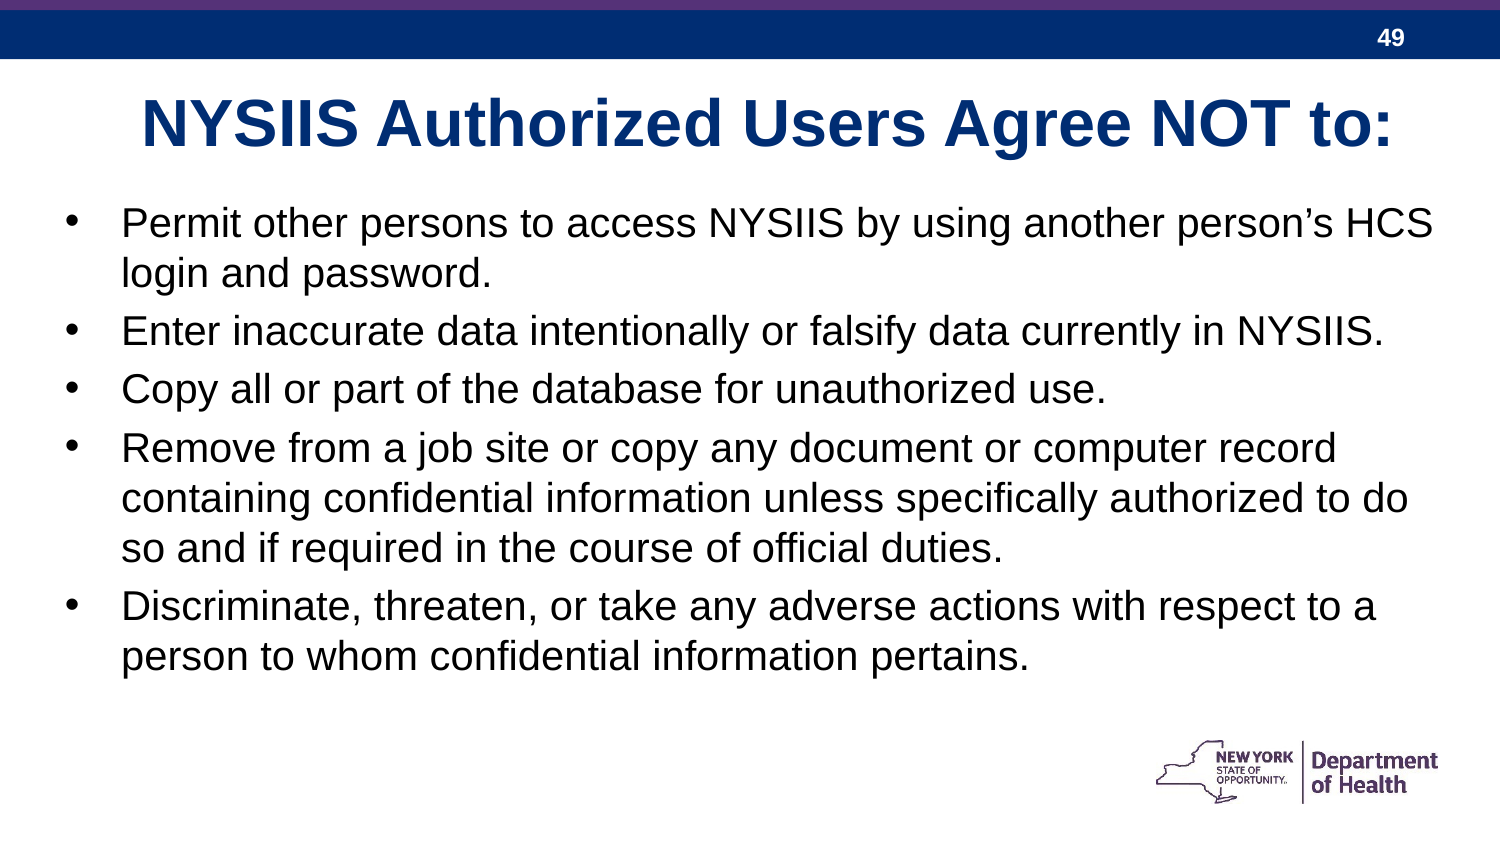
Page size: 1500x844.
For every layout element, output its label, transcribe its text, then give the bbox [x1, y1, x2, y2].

title NYSIIS Authorized Users Agree NOT to: [50, 71, 1488, 189]
list Permit other persons to access NYSIIS by using another person’s HCS login and password. Enter inaccurate data intentionally or falsify data currently in NYSIIS. Copy all or part of the database for unauthorized use. Remove from a job site or copy any document or computer record containing confidential information unless specifically authorized to do so and if required in the course of official duties. Discriminate, threaten, or take any adverse actions with respect to a person to whom confidential information pertains. [50, 188, 1475, 810]
